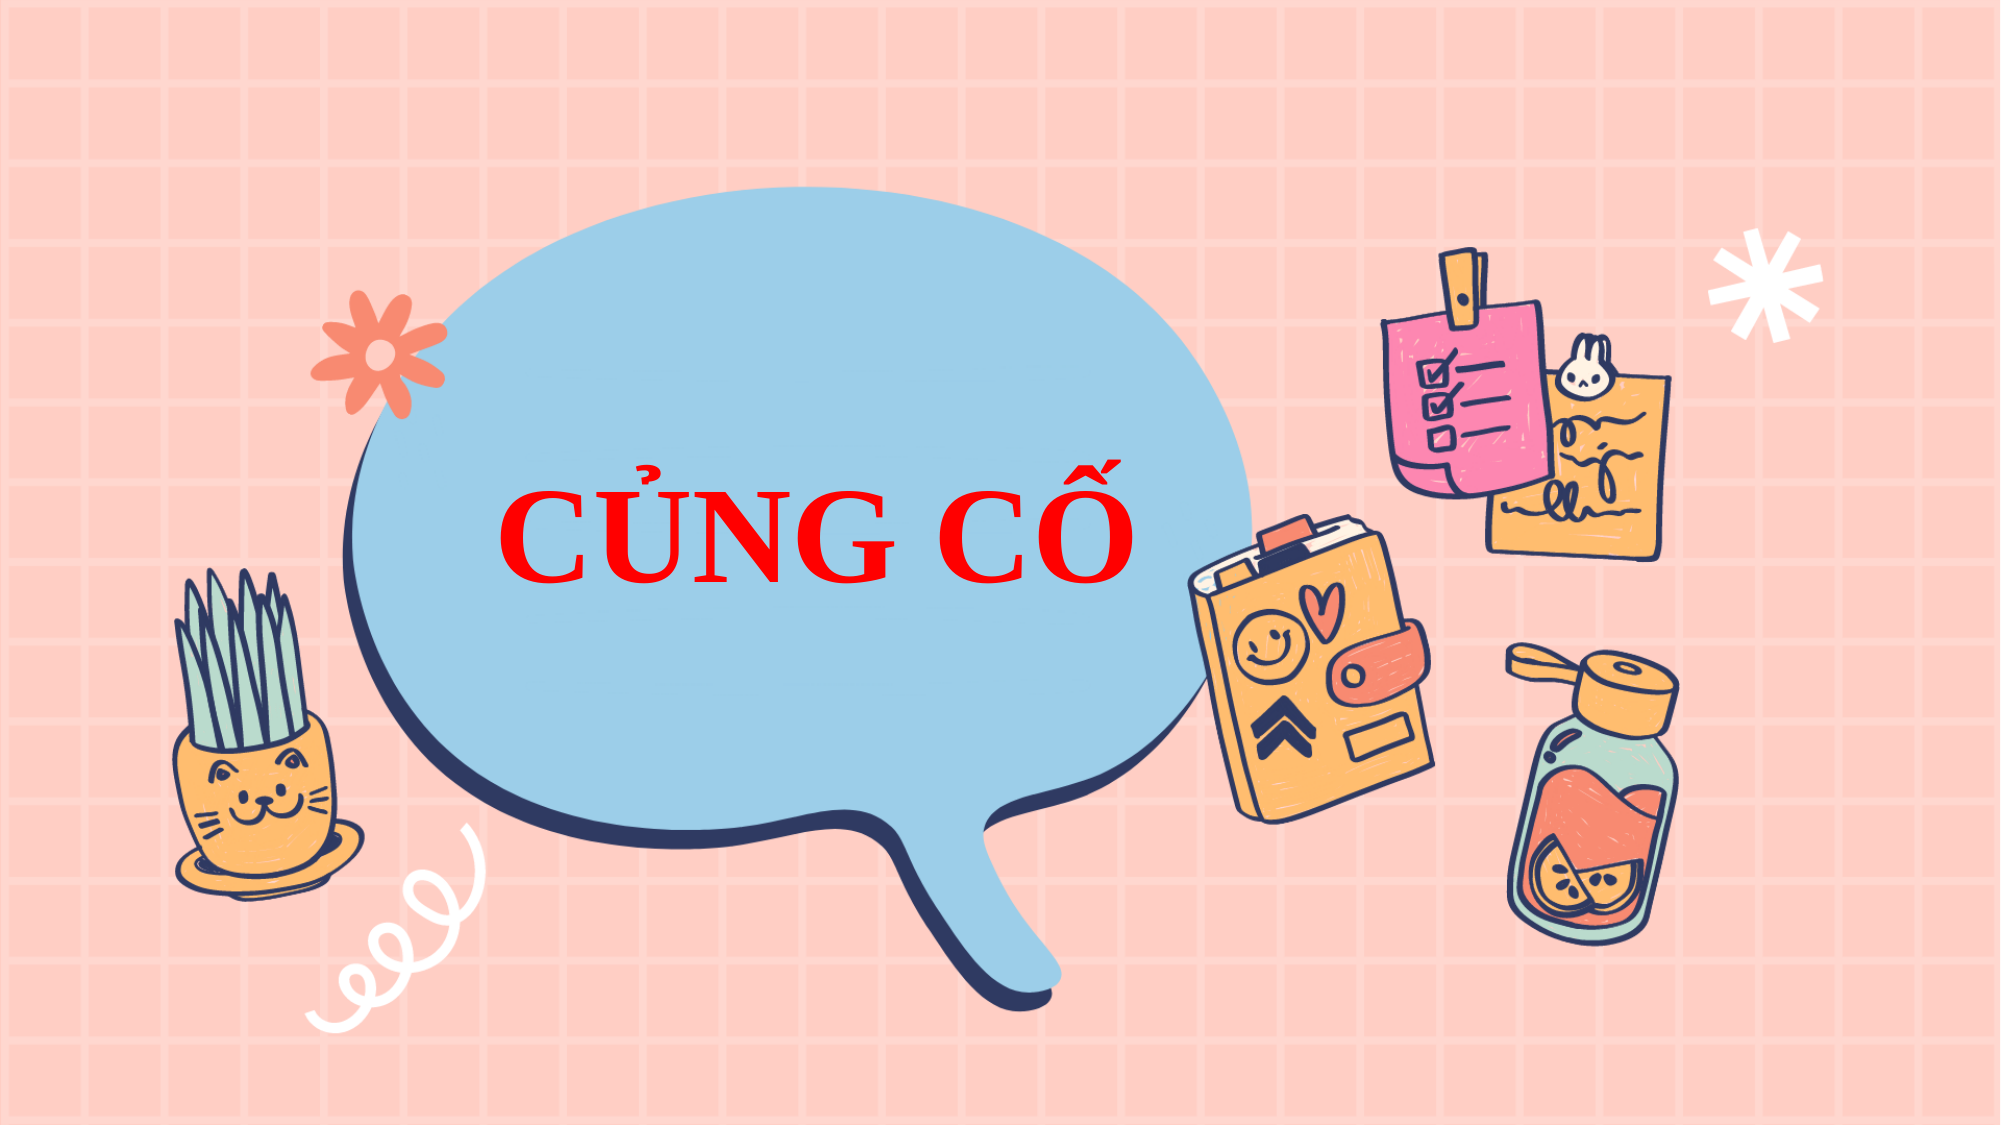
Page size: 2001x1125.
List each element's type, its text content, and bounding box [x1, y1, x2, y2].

picture [0, 0, 2001, 1125]
text_box CỦNG CỐ [402, 437, 1232, 618]
